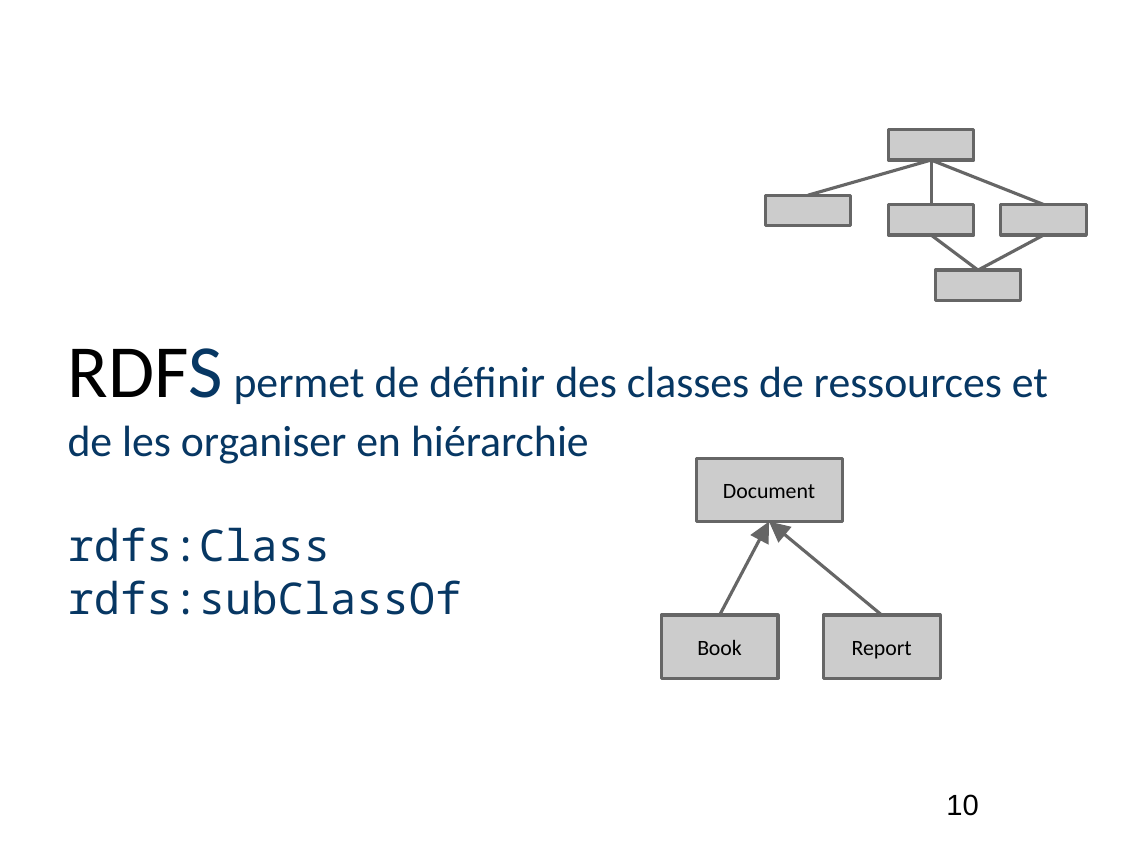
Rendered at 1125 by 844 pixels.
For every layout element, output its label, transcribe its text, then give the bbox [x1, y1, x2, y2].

text_box Book [661, 615, 778, 679]
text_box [807, 159, 932, 196]
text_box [719, 521, 766, 616]
slide_number 10 [931, 771, 999, 836]
text_box [888, 129, 974, 158]
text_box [930, 234, 979, 271]
text_box Document [696, 458, 843, 522]
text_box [932, 159, 1044, 205]
text_box [1000, 204, 1087, 235]
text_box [979, 234, 1044, 271]
text_box [935, 279, 1021, 301]
list RDFS permet de définir des classes de ressources et de les organiser en hiérarchie rdfs:Class rdfs:subClassOf [56, 311, 1069, 720]
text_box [768, 521, 882, 616]
text_box [888, 204, 974, 235]
text_box [765, 195, 851, 226]
text_box Report [823, 615, 941, 679]
